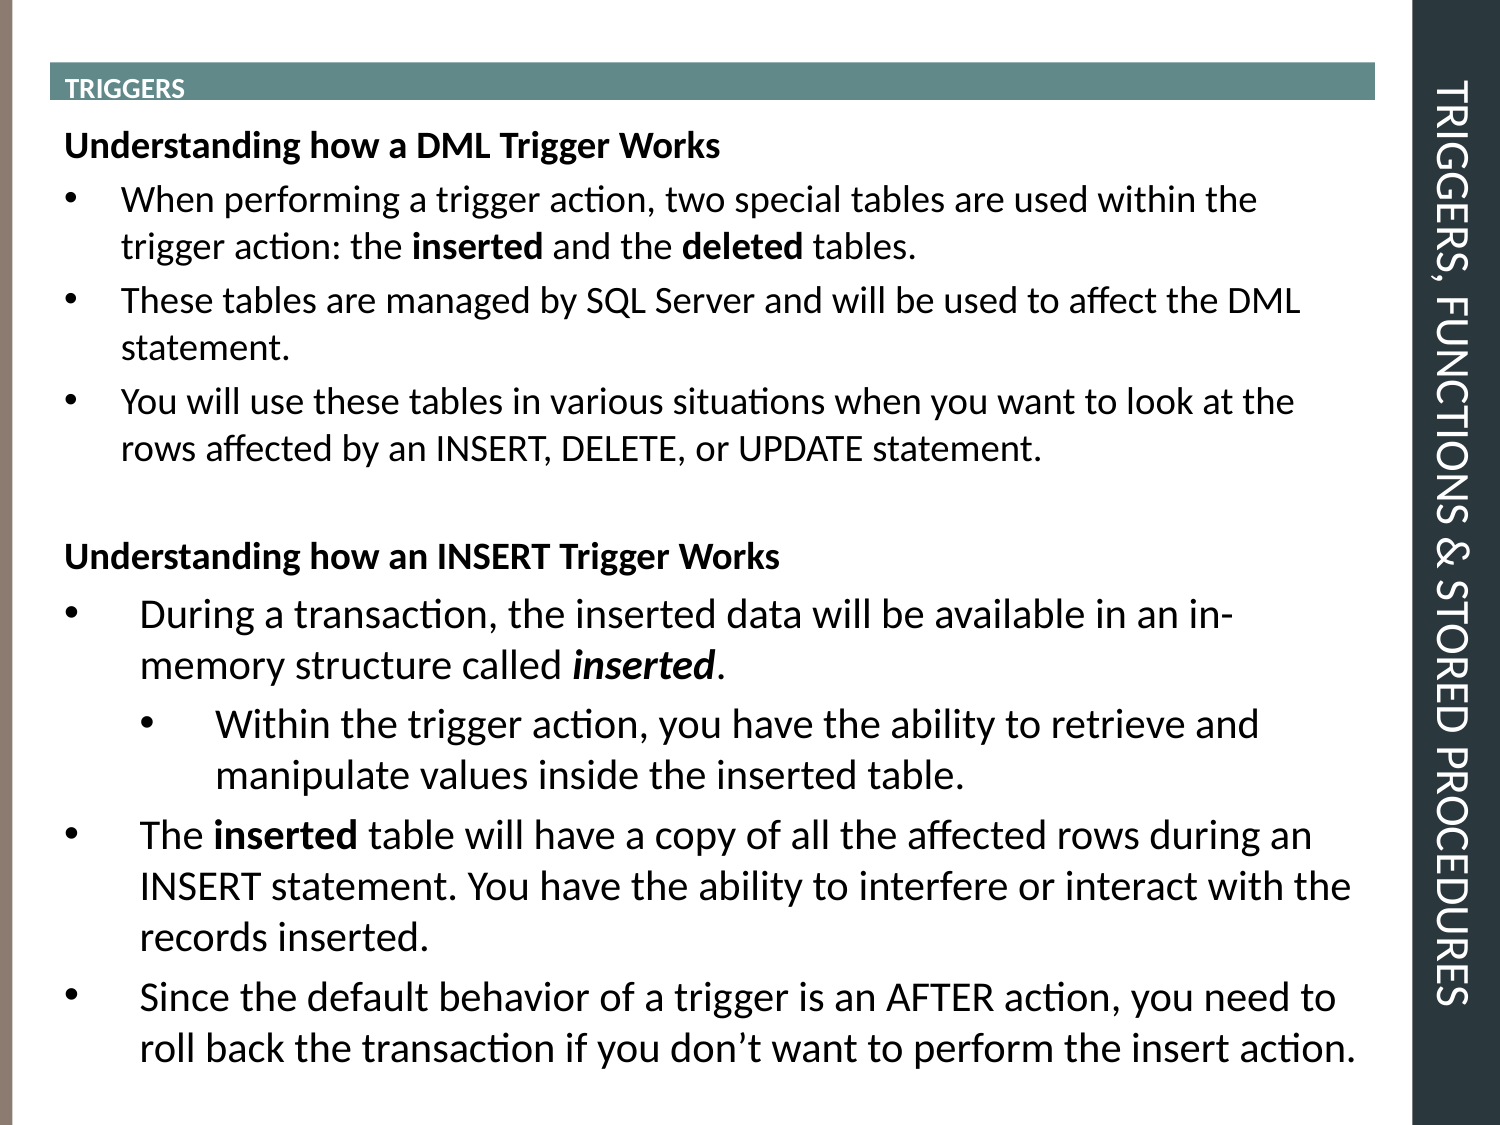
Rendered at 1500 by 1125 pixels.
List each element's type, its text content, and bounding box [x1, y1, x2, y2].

list Understanding how a DML Trigger Works When performing a trigger action, two special tables are used within the trigger action: the inserted and the deleted tables. These tables are managed by SQL Server and will be used to affect the DML statement. You will use these tables in various situations when you want to look at the rows affected by an INSERT, DELETE, or UPDATE statement. Understanding how an INSERT Trigger Works During a transaction, the inserted data will be available in an in-memory structure called inserted. Within the trigger action, you have the ability to retrieve and manipulate values inside the inserted table. The inserted table will have a copy of all the affected rows during an INSERT statement. You have the ability to interfere or interact with the records inserted. Since the default behavior of a trigger is an AFTER action, you need to roll back the transaction if you don’t want to perform the insert action. [49, 112, 1374, 1100]
list TRIGGERS [50, 62, 1375, 100]
title TRIGGERS, FUNCTIONS & STORED PROCEDURES [1412, 62, 1500, 1025]
